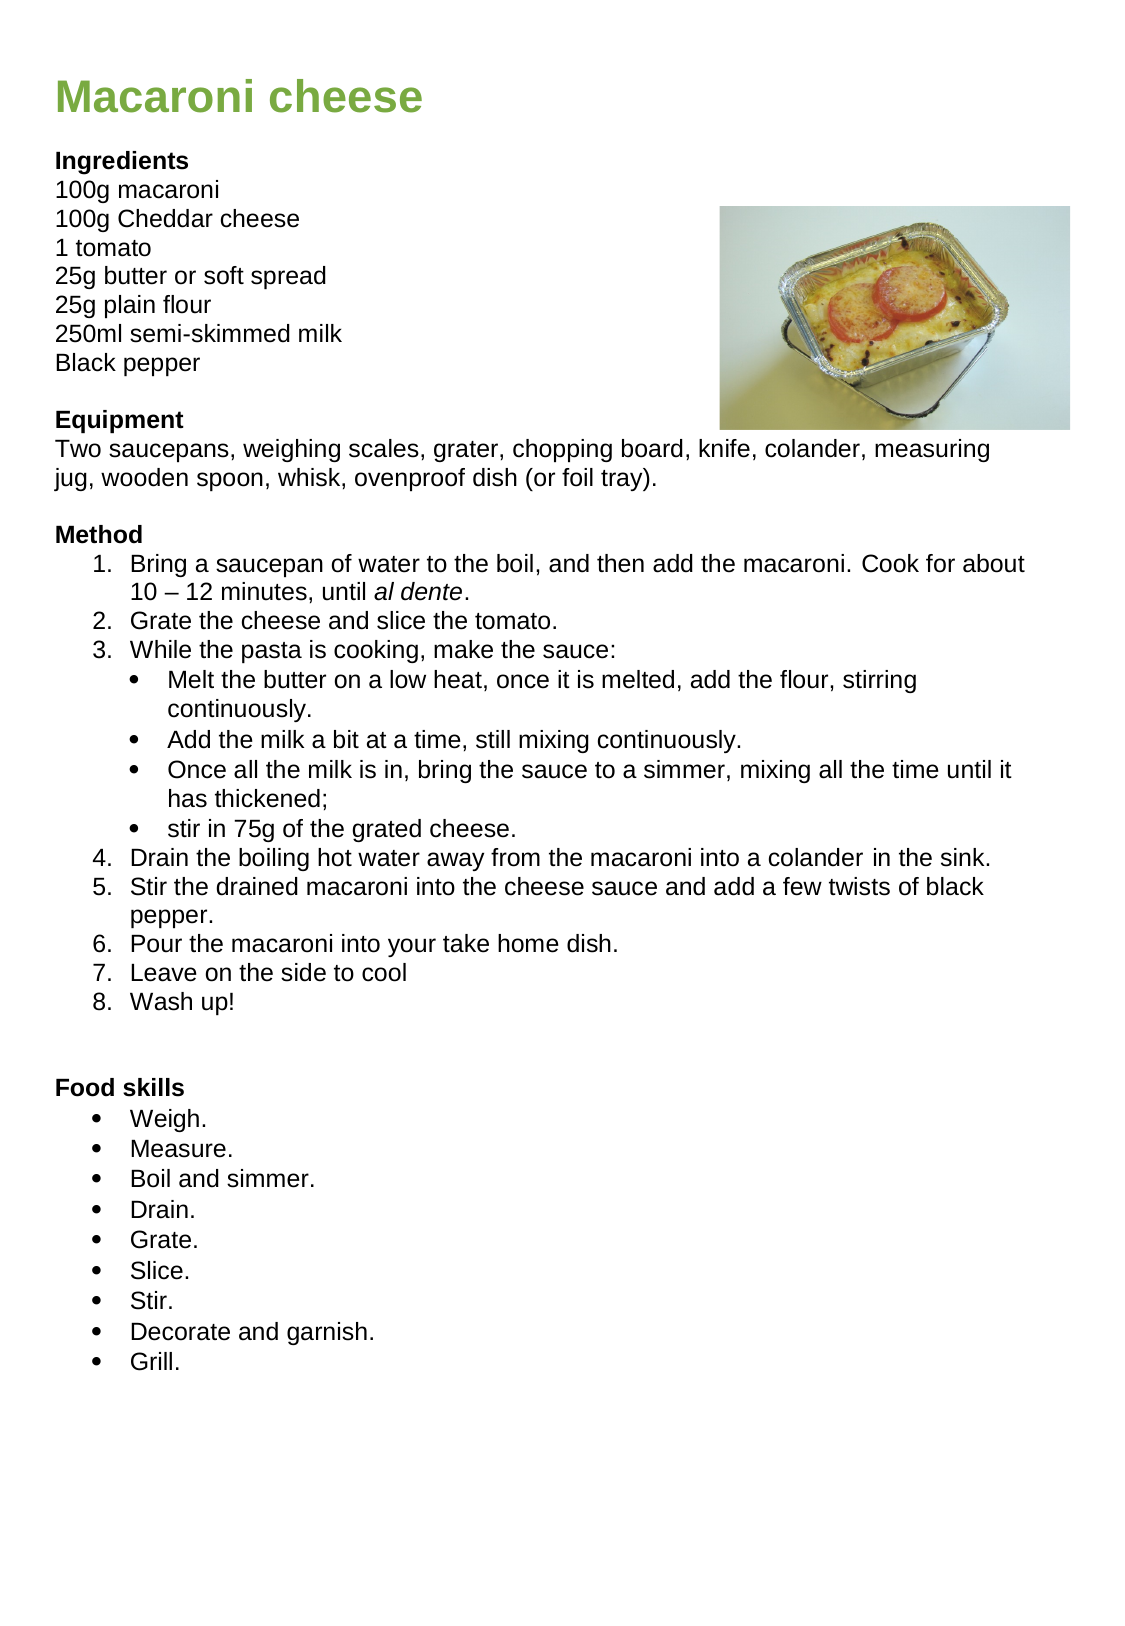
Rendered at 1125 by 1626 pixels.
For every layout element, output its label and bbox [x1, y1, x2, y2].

picture [54, 69, 1071, 1457]
